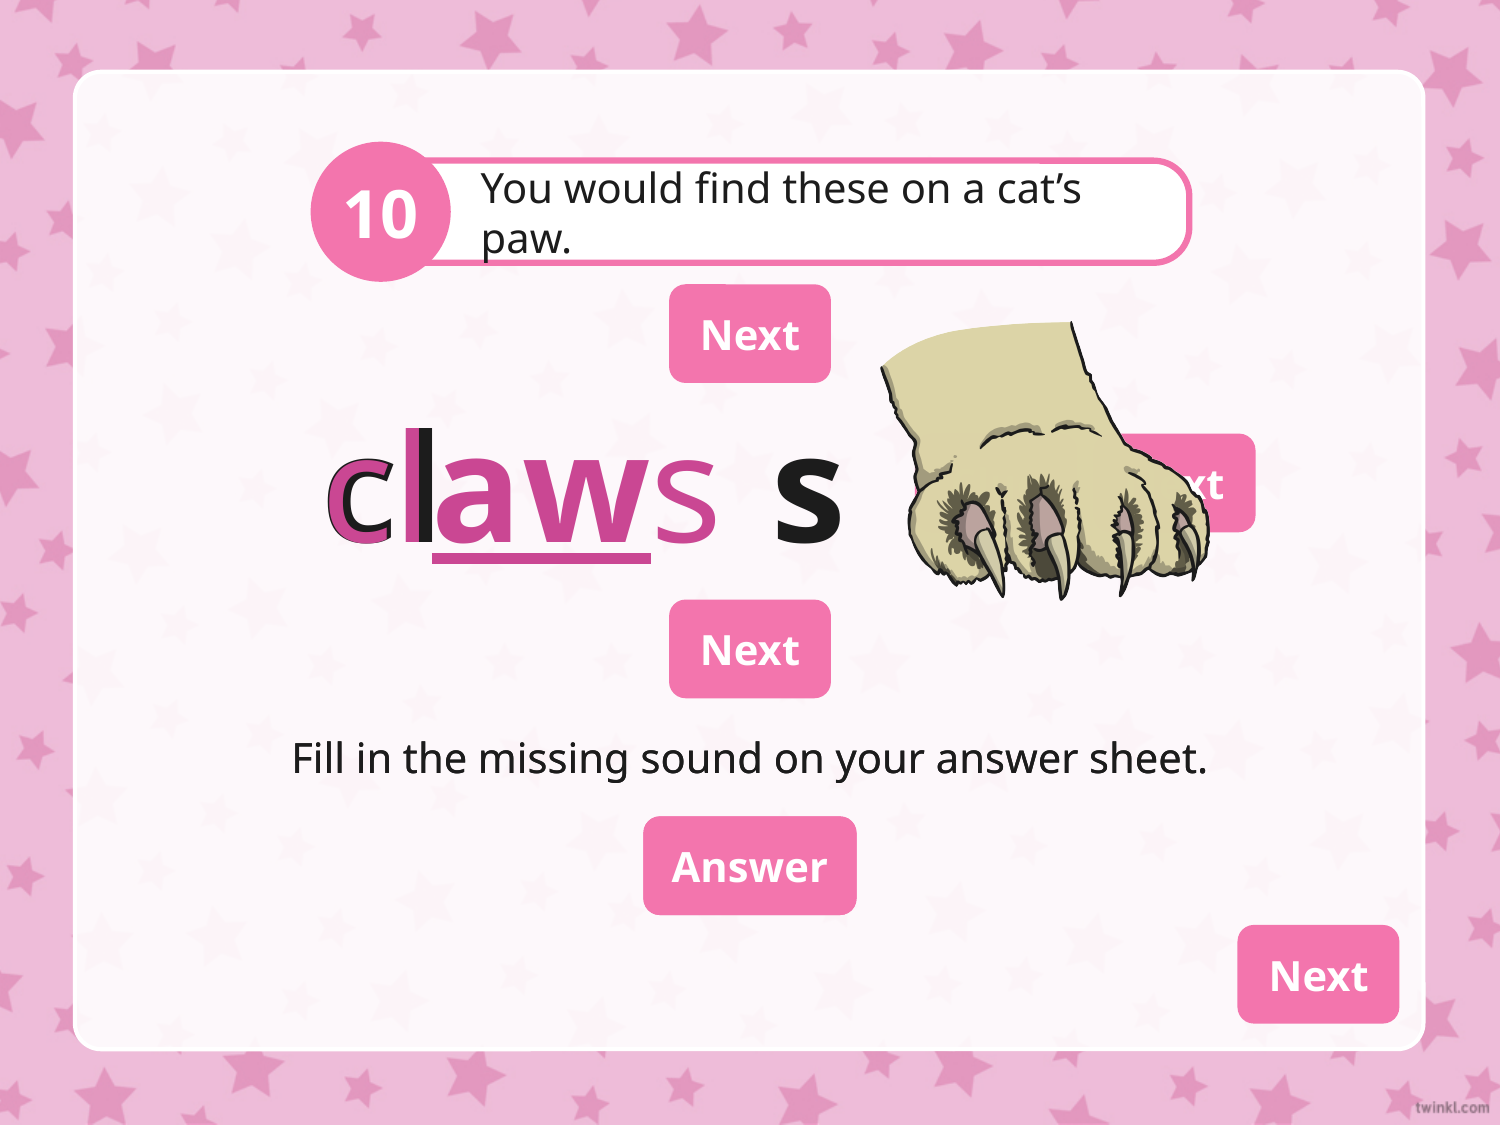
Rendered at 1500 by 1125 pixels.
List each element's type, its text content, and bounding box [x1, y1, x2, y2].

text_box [310, 141, 1190, 282]
text_box [1382, 1078, 1500, 1125]
text_box claws [1210, 392, 1366, 573]
picture [0, 0, 1500, 1125]
text_box Next [668, 598, 832, 700]
text_box Next [1236, 923, 1401, 1025]
text_box Answer [642, 815, 858, 917]
text_box Next [668, 283, 832, 385]
text_box claws [321, 392, 880, 573]
text_box Fill in the missing sound on your answer sheet. [123, 731, 1376, 782]
